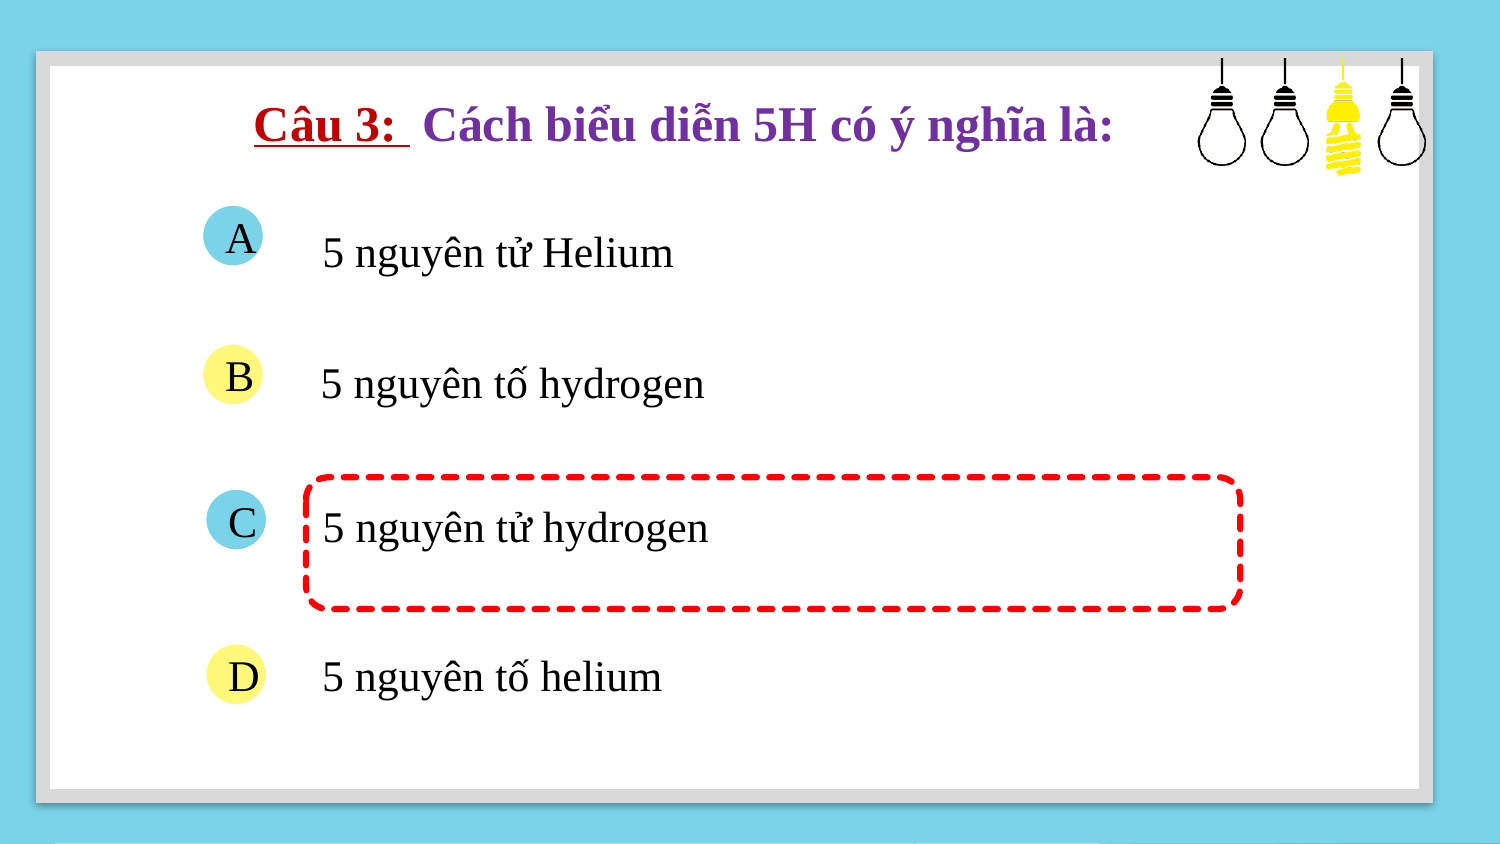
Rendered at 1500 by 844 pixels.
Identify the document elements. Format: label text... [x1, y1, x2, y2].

text_box C [202, 485, 270, 554]
text_box [304, 475, 1242, 611]
text_box 5 nguyên tử Helium [307, 216, 690, 284]
text_box [41, 57, 1427, 797]
text_box [0, 0, 1500, 844]
text_box A [199, 201, 267, 270]
text_box 5 nguyên tố helium [307, 640, 678, 708]
text_box D [202, 640, 270, 708]
text_box Câu 3: Cách biểu diễn 5H có ý nghĩa là: [88, 84, 1192, 159]
text_box 5 nguyên tố hydrogen [305, 347, 721, 415]
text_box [1196, 57, 1427, 205]
text_box B [199, 340, 267, 409]
